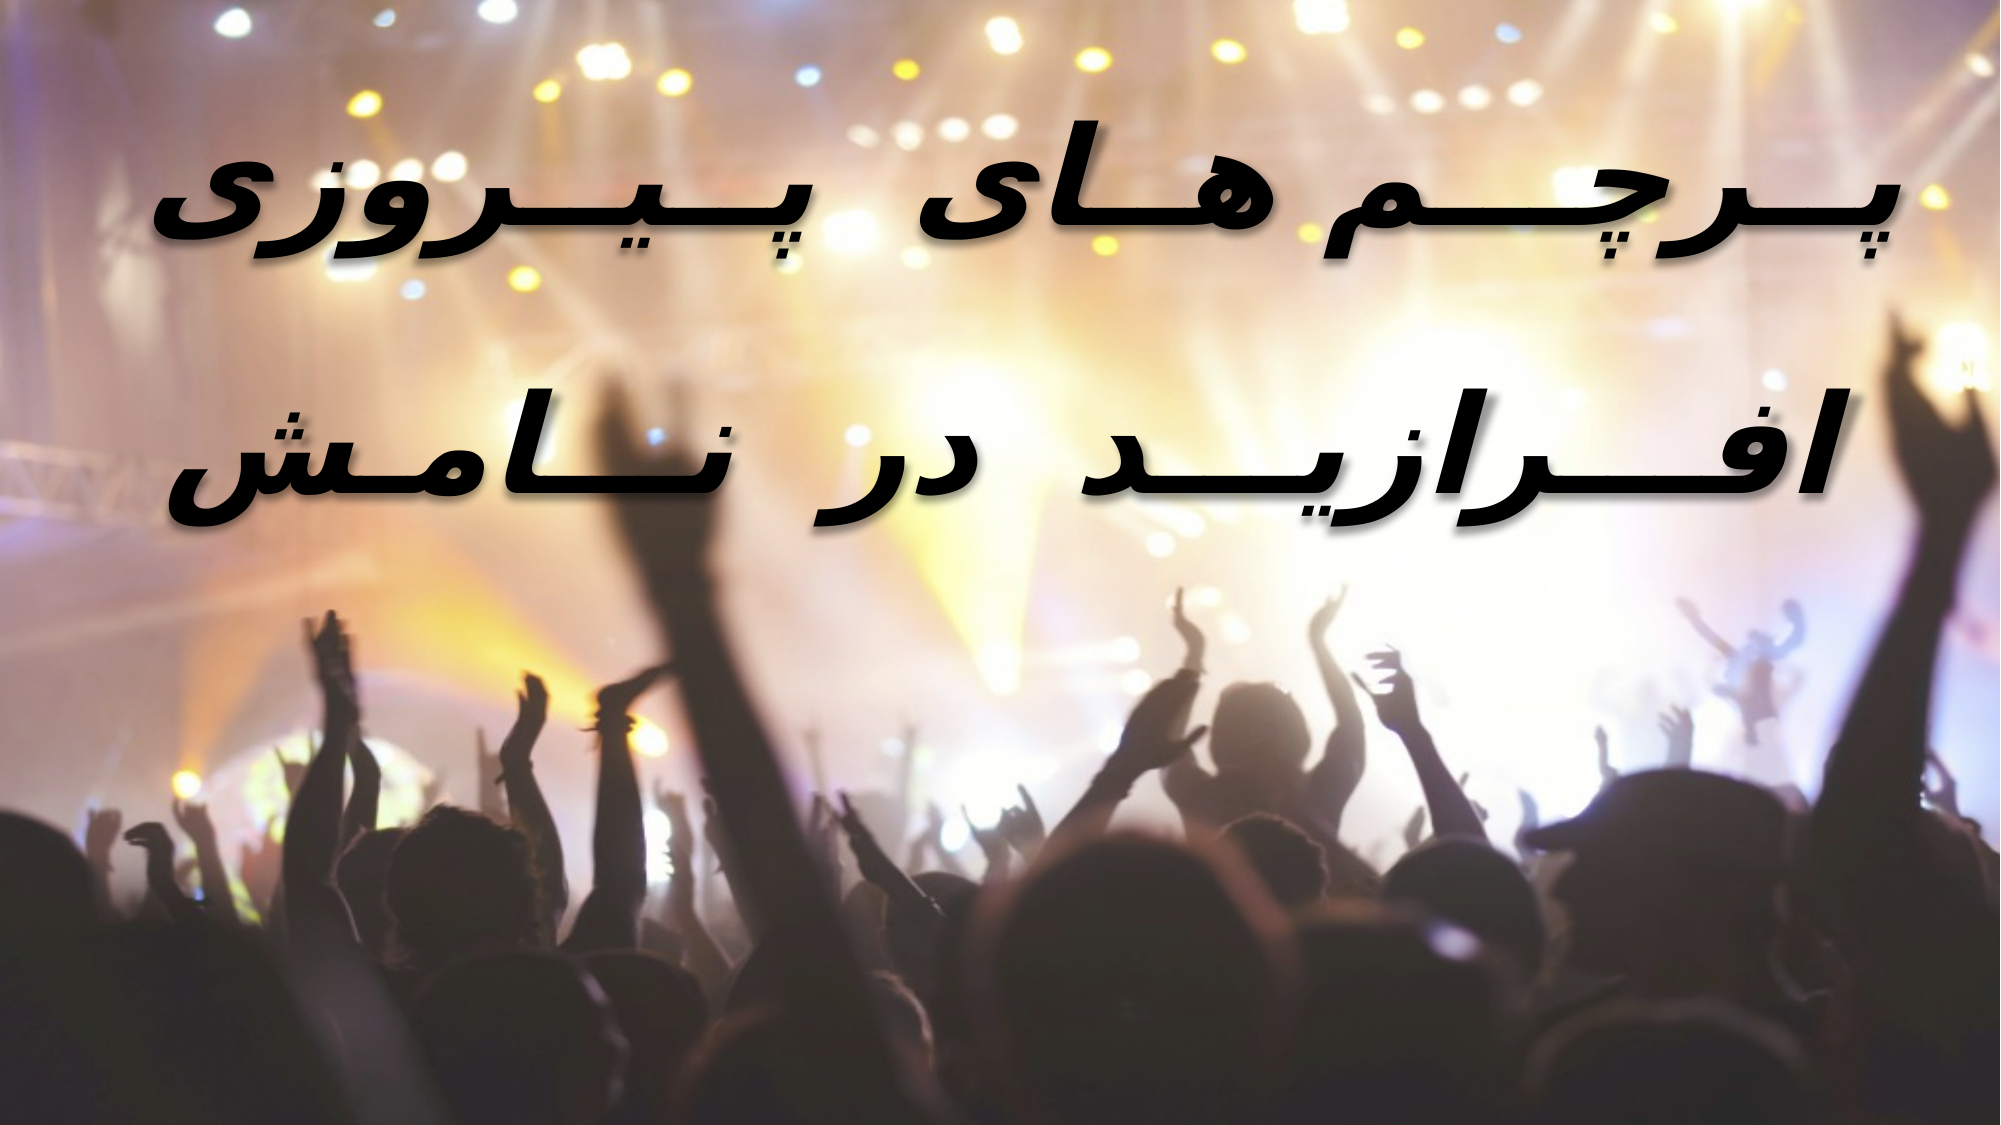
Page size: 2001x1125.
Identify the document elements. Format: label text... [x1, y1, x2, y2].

subtitle پــرچـــم هــای پــیــروزی افـــرازیـــد در نـــامـش [0, 0, 2000, 1125]
